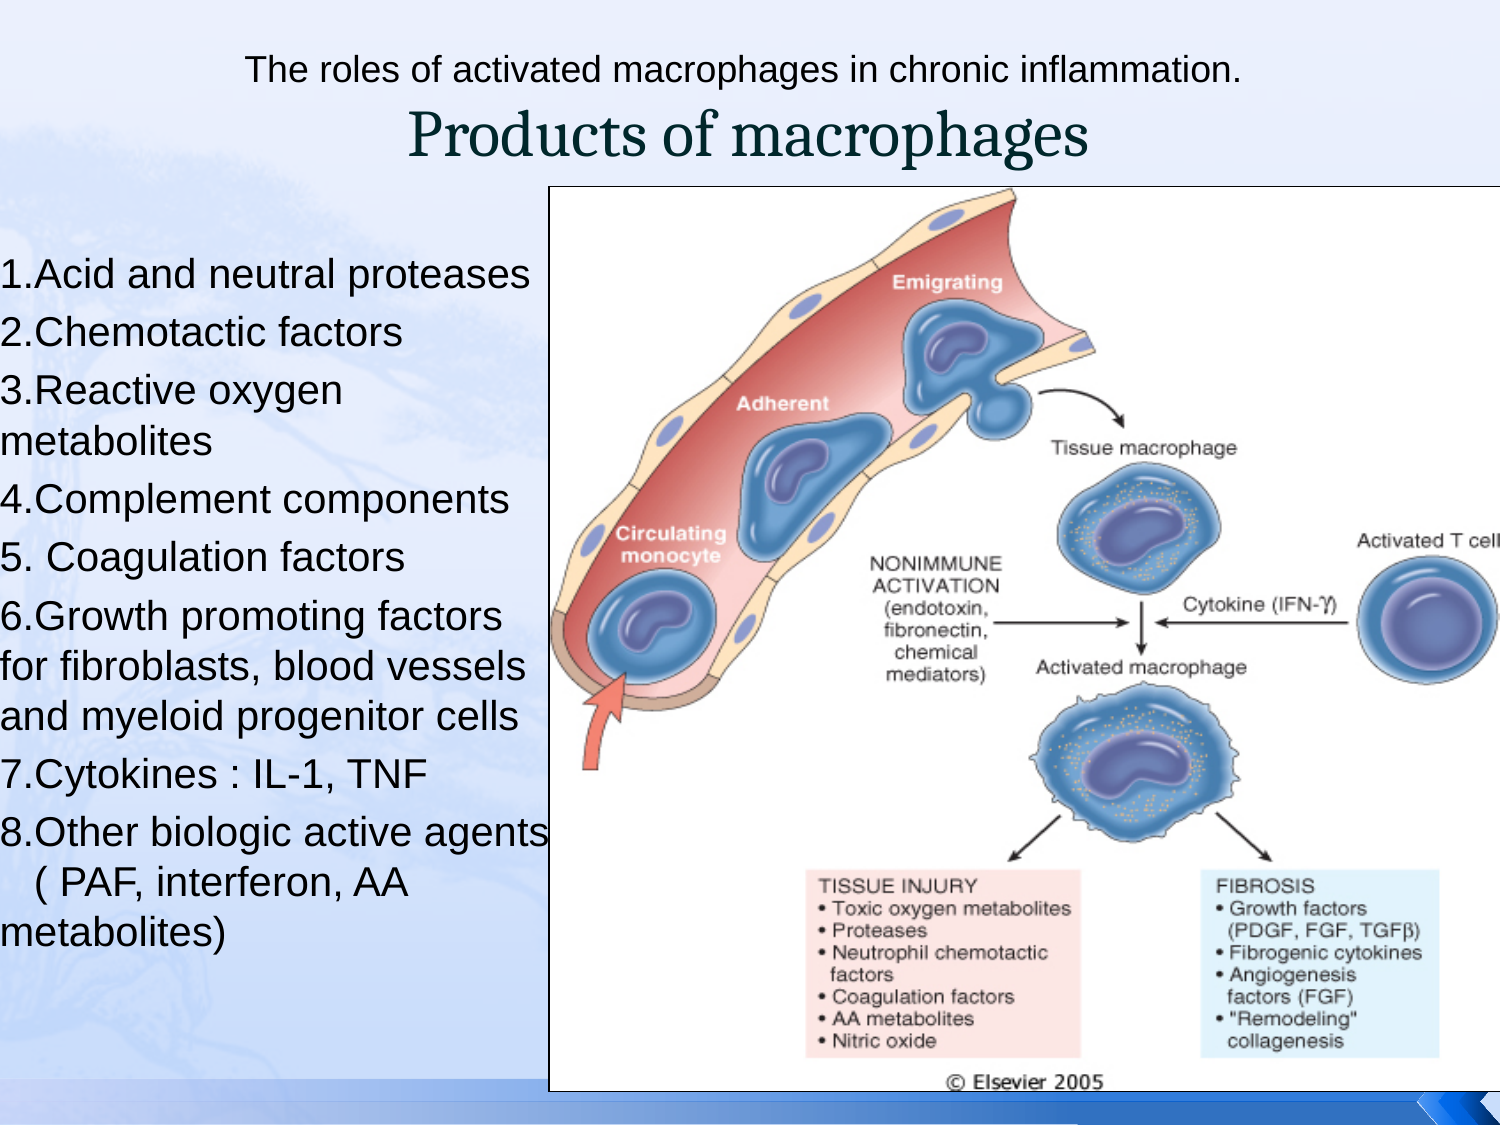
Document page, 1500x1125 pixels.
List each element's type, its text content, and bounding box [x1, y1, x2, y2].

picture [549, 186, 1500, 1092]
text_box The roles of activated macrophages in chronic inflammation. Products of macrophages [74, 37, 1413, 178]
text_box 1.Acid and neutral proteases 2.Chemotactic factors 3.Reactive oxygen metabolites 4.Complement components 5. Coagulation factors 6.Growth promoting factors for fibroblasts, blood vessels and myeloid progenitor cells 7.Cytokines : IL-1, TNF 8.Other biologic active agents ( PAF, interferon, AA metabolites) [0, 239, 544, 1008]
